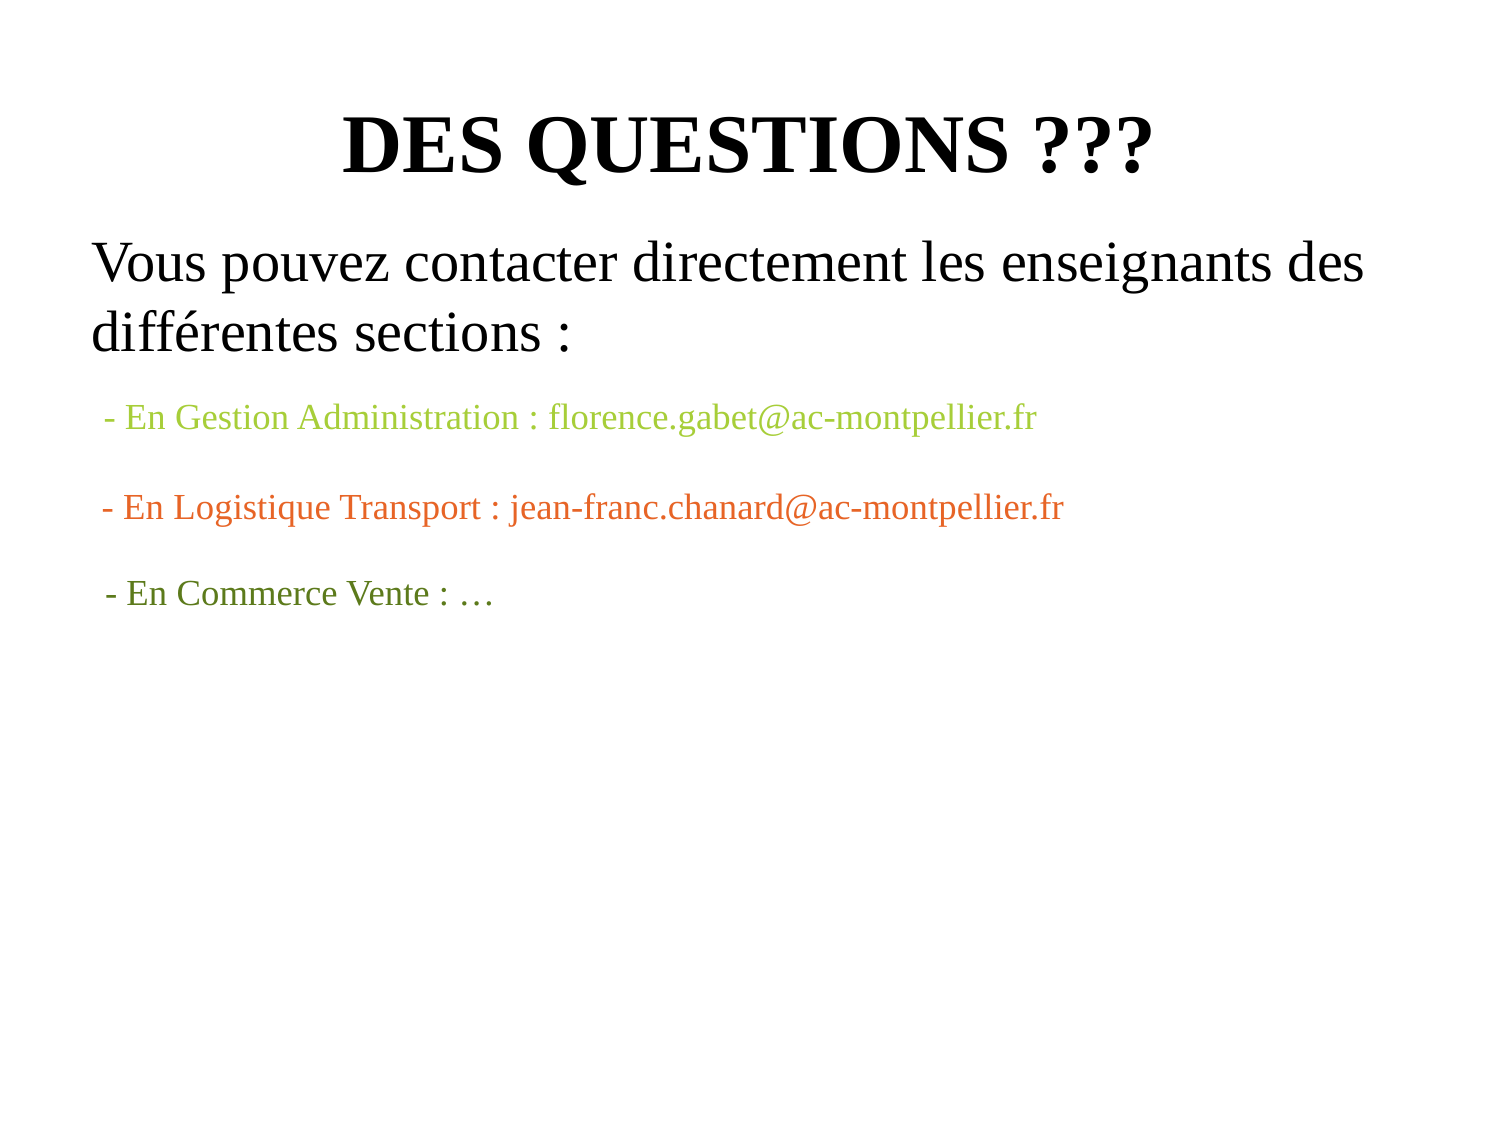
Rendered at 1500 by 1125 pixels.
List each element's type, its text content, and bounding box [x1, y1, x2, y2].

text_box - En Commerce Vente : … [90, 560, 1440, 620]
title DES QUESTIONS ??? [75, 45, 1425, 233]
list Vous pouvez contacter directement les enseignants des différentes sections : [76, 216, 1427, 387]
text_box - En Logistique Transport : jean-franc.chanard@ac-montpellier.fr [86, 474, 1437, 534]
text_box - En Gestion Administration : florence.gabet@ac-montpellier.fr [88, 385, 1439, 445]
